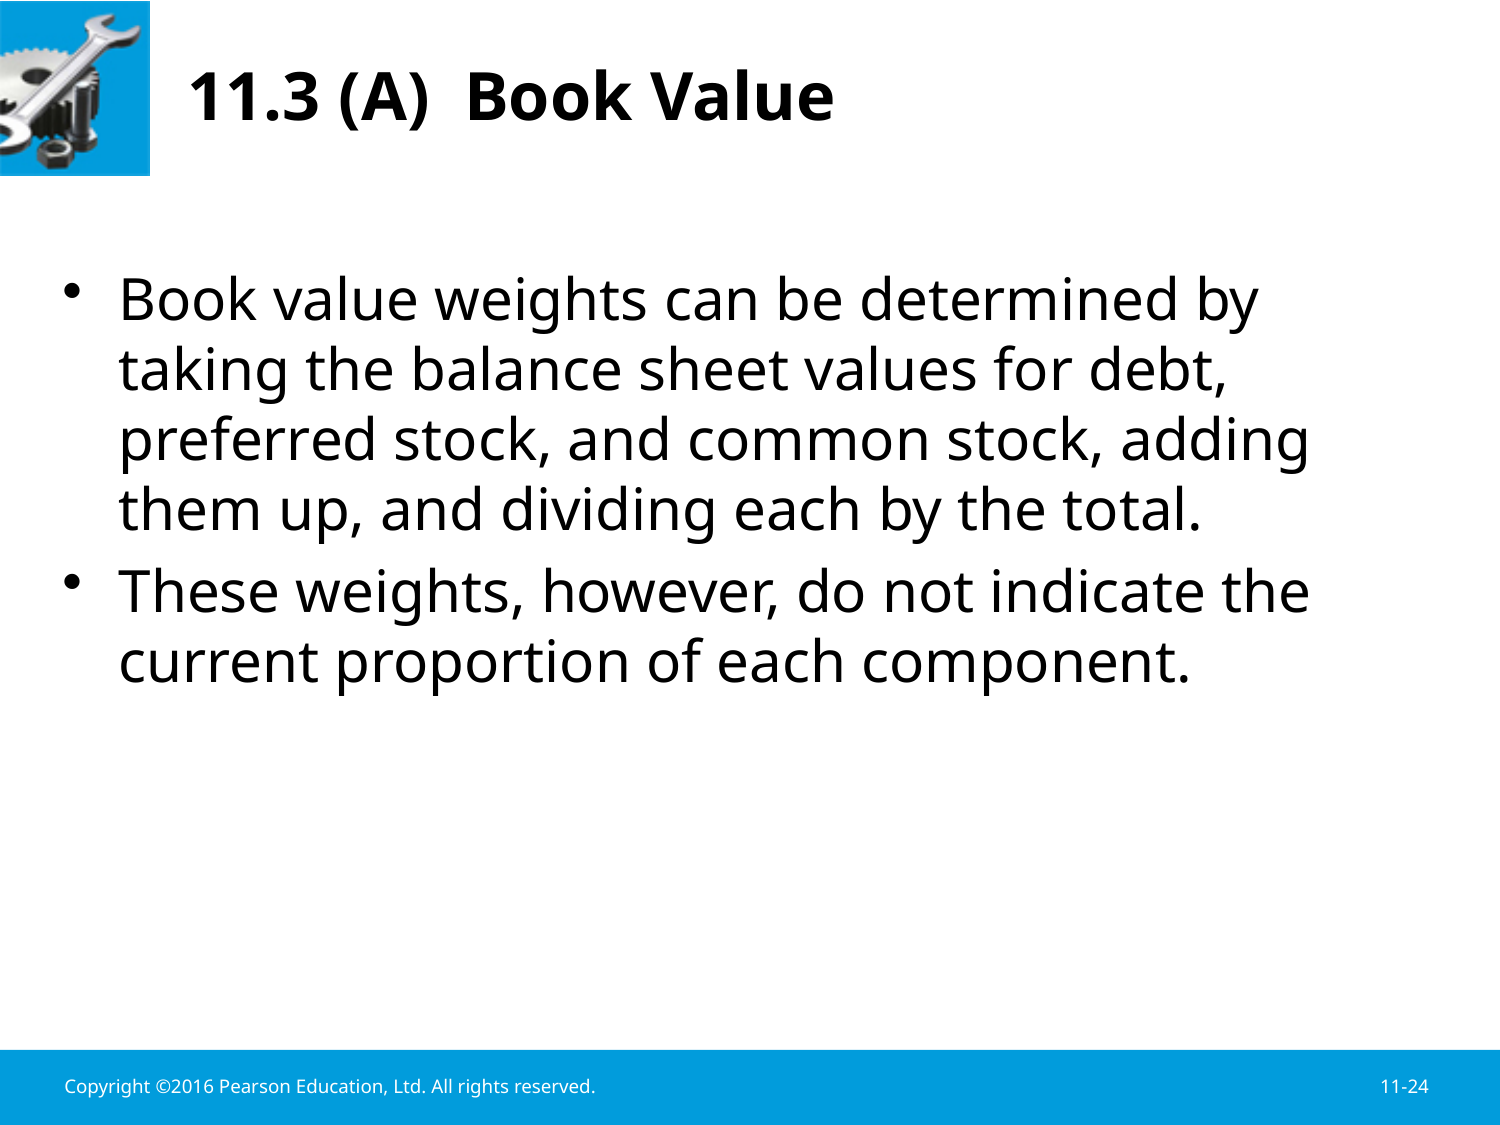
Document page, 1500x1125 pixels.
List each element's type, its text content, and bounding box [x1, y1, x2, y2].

title 11.3 (A) Book Value [187, 0, 1450, 188]
picture [0, 14, 141, 168]
list Book value weights can be determined by taking the balance sheet values for debt, preferred stock, and common stock, adding them up, and dividing each by the total. These weights, however, do not indicate the current proportion of each component. [62, 262, 1425, 1005]
